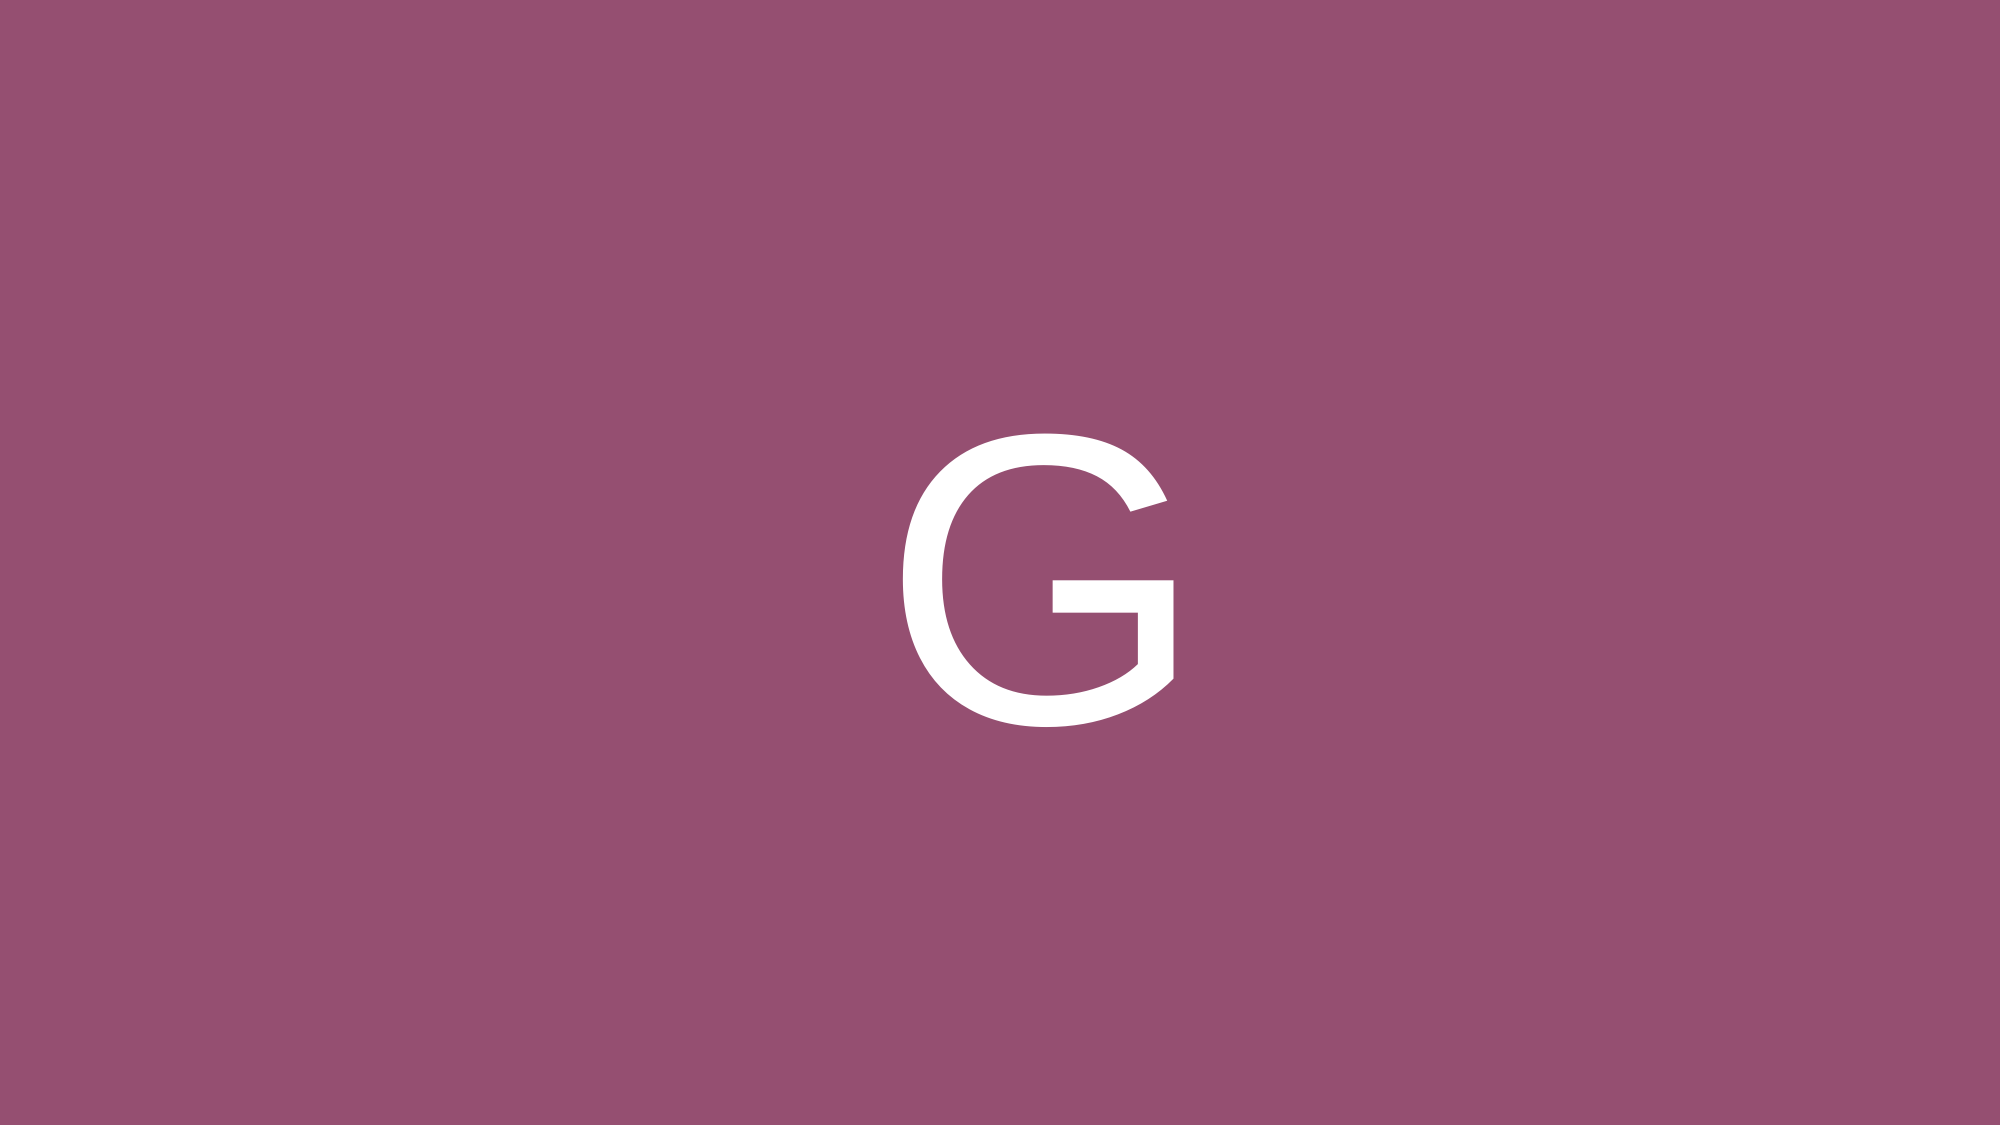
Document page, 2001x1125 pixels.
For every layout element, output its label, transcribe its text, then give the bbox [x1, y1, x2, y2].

text_box G [867, 301, 1080, 814]
